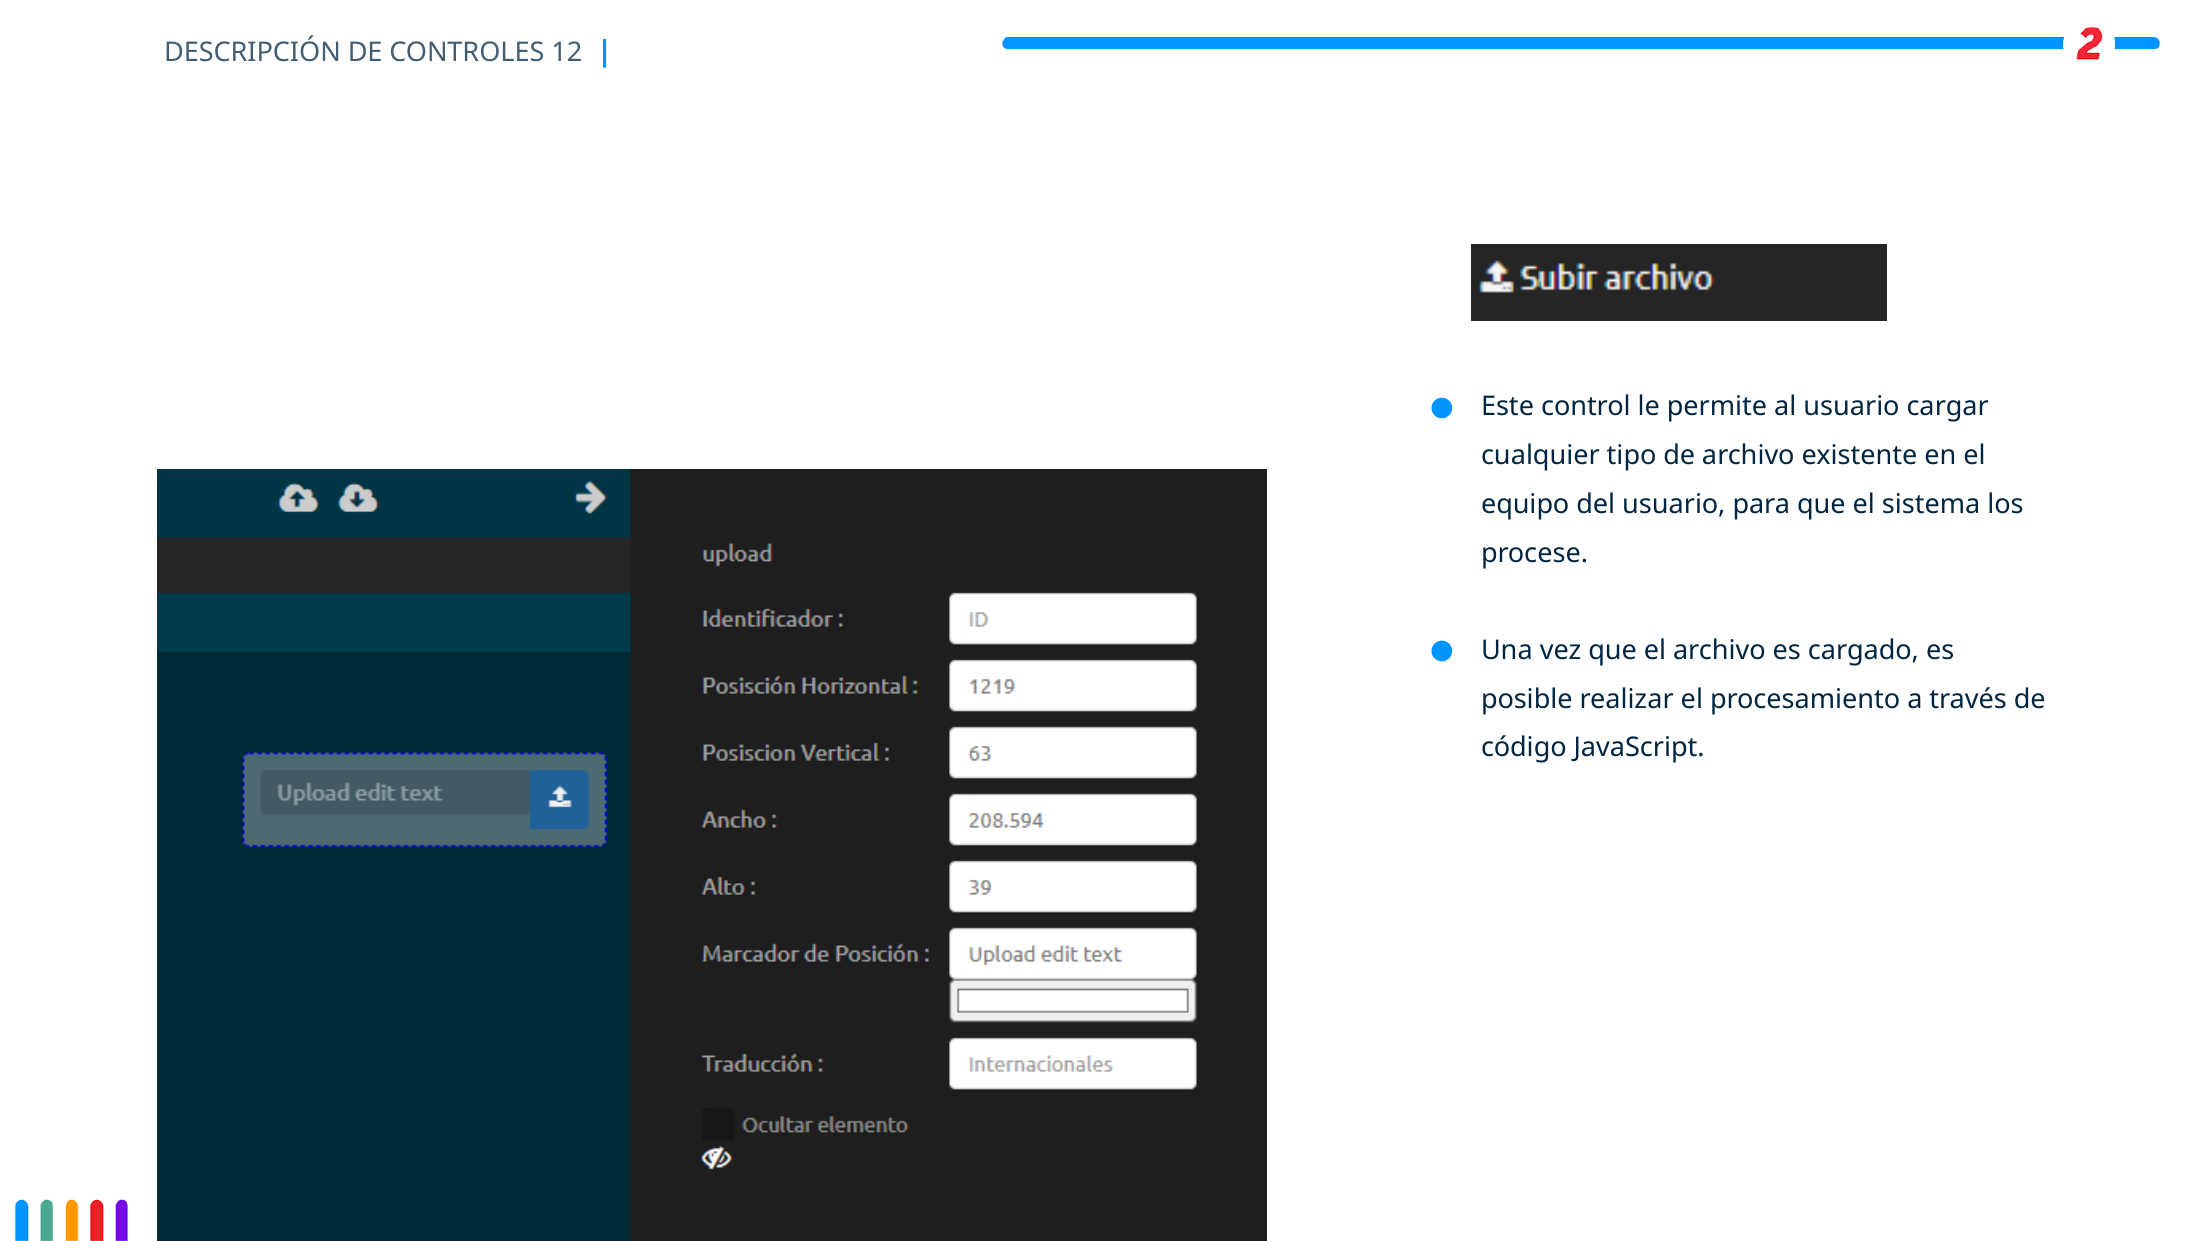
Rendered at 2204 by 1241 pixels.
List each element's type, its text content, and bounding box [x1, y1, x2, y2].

picture [0, 0, 2204, 1241]
picture [243, 753, 606, 846]
text_box Este control le permite al usuario cargar cualquier tipo de archivo existente en el equipo del usuario, para que el sistema los procese. Una vez que el archivo es cargado, es posible realizar el procesamiento a través de código JavaScript. [1391, 357, 2061, 989]
title DESCRIPCIÓN DE CONTROLES 12 | [142, 14, 1007, 86]
